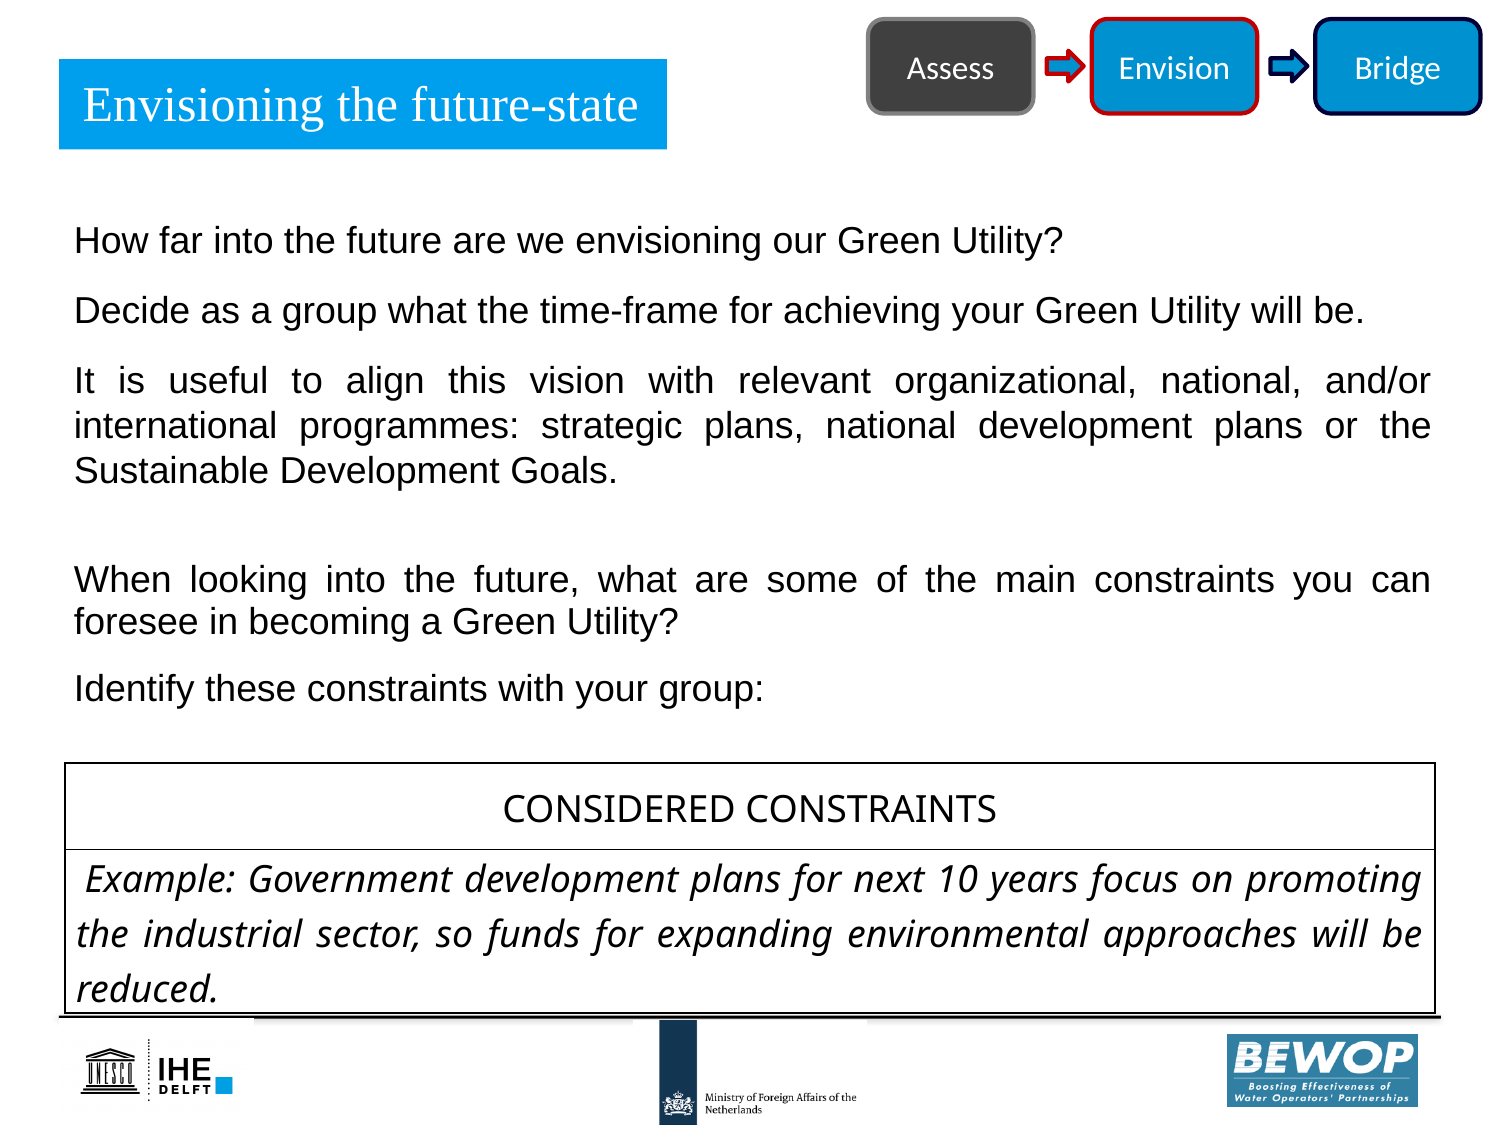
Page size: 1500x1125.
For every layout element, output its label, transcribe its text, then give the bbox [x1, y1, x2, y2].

text_box When looking into the future, what are some of the main constraints you can foresee in becoming a Green Utility? Identify these constraints with your group: [59, 550, 1447, 734]
list Envisioning the future-state [59, 59, 667, 150]
list How far into the future are we envisioning our Green Utility? Decide as a group what the time-frame for achieving your Green Utility will be. It is useful to align this vision with relevant organizational, national, and/or international programmes: strategic plans, national development plans or the Sustainable Development Goals. [59, 208, 1447, 550]
text_box [1268, 48, 1310, 84]
text_box Envision [1089, 16, 1260, 116]
text_box [1044, 48, 1086, 84]
picture [1227, 1034, 1418, 1107]
picture [59, 1018, 254, 1122]
table_cell Example: Government development plans for next 10 years focus on promoting the industrial sector, so funds for expanding environmental approaches will be reduced. [66, 850, 1434, 1012]
table_header CONSIDERED CONSTRAINTS [66, 764, 1434, 849]
picture [633, 1020, 867, 1125]
text_box Assess [865, 16, 1036, 116]
text_box Bridge [1313, 16, 1483, 116]
